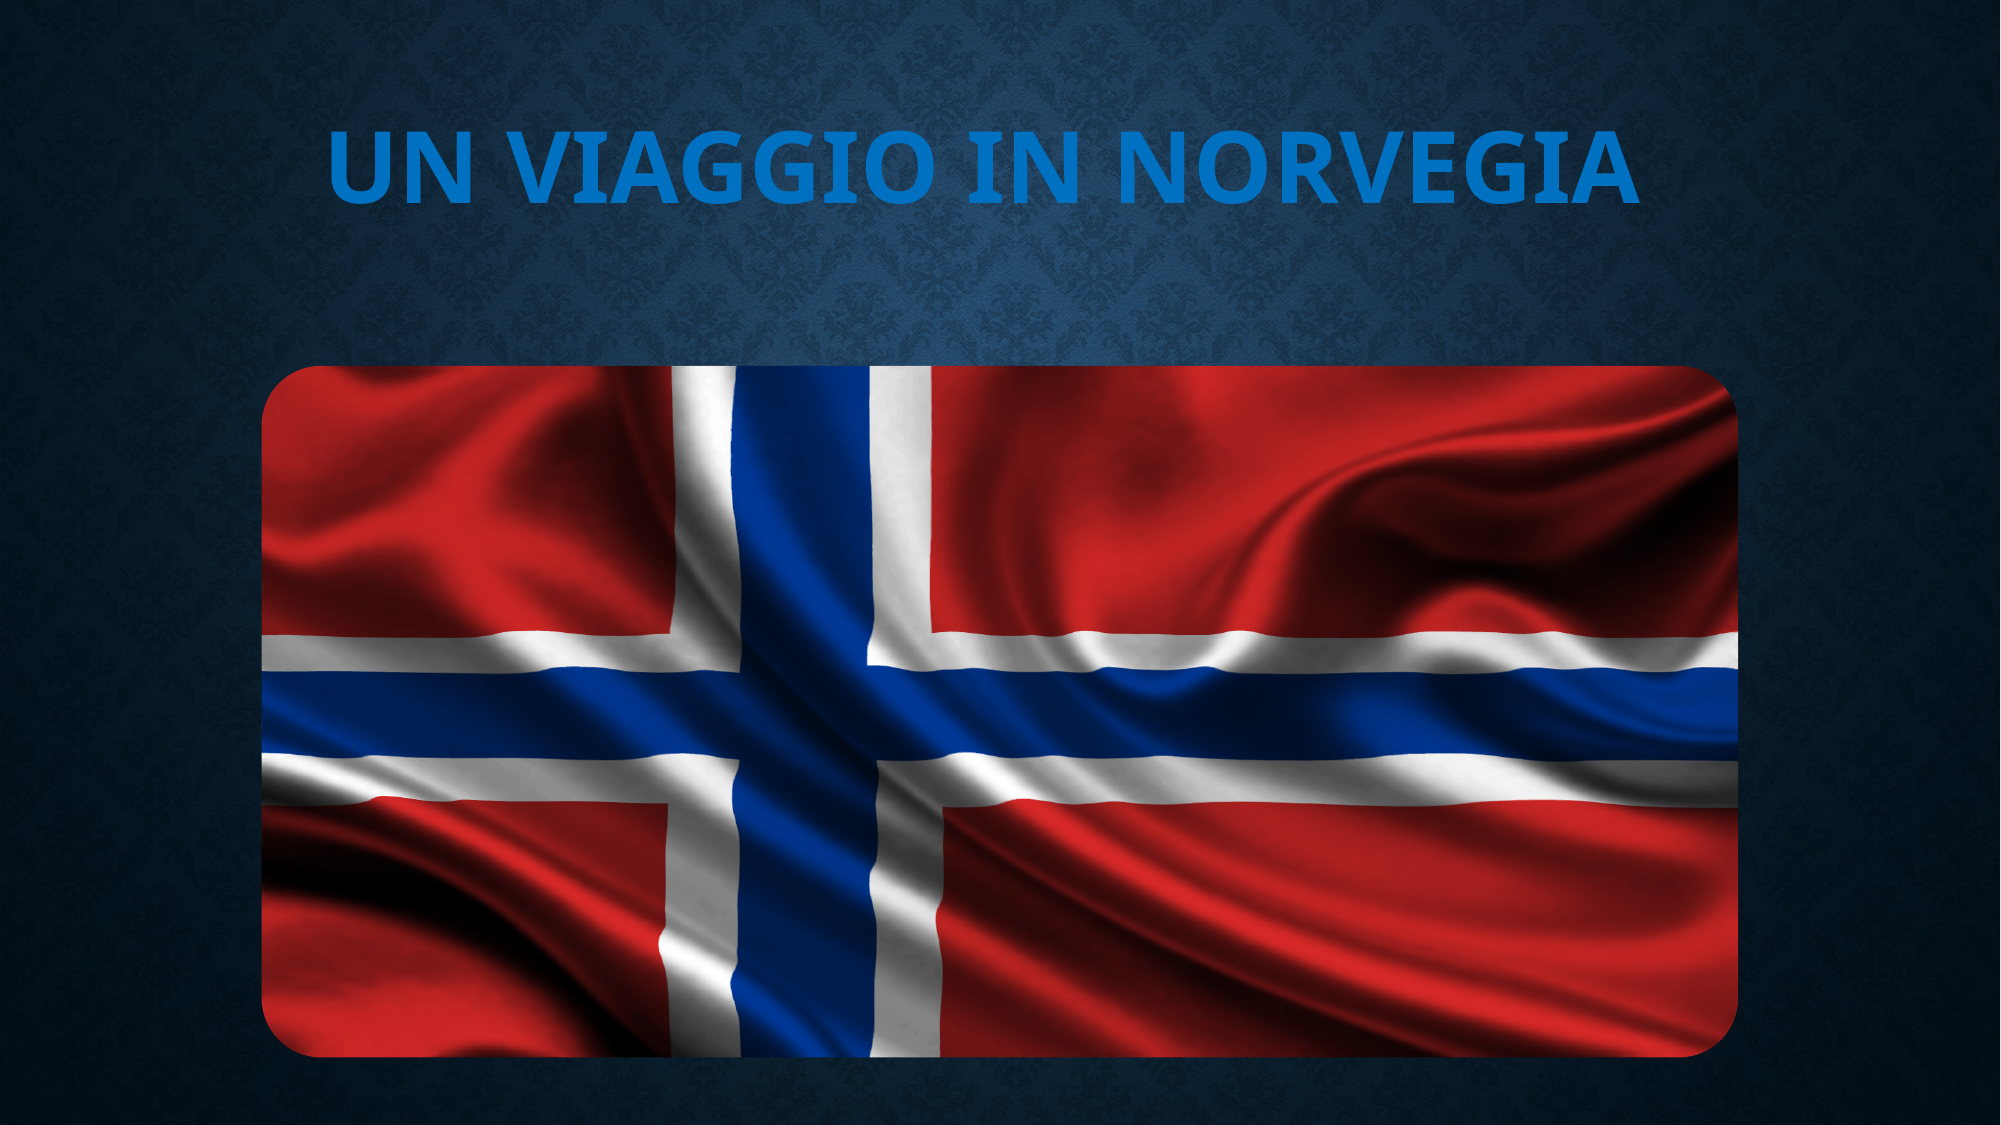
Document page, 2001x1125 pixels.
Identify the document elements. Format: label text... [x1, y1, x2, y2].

picture [261, 365, 1739, 1058]
title Un viaggio in Norvegia [244, 81, 1721, 233]
